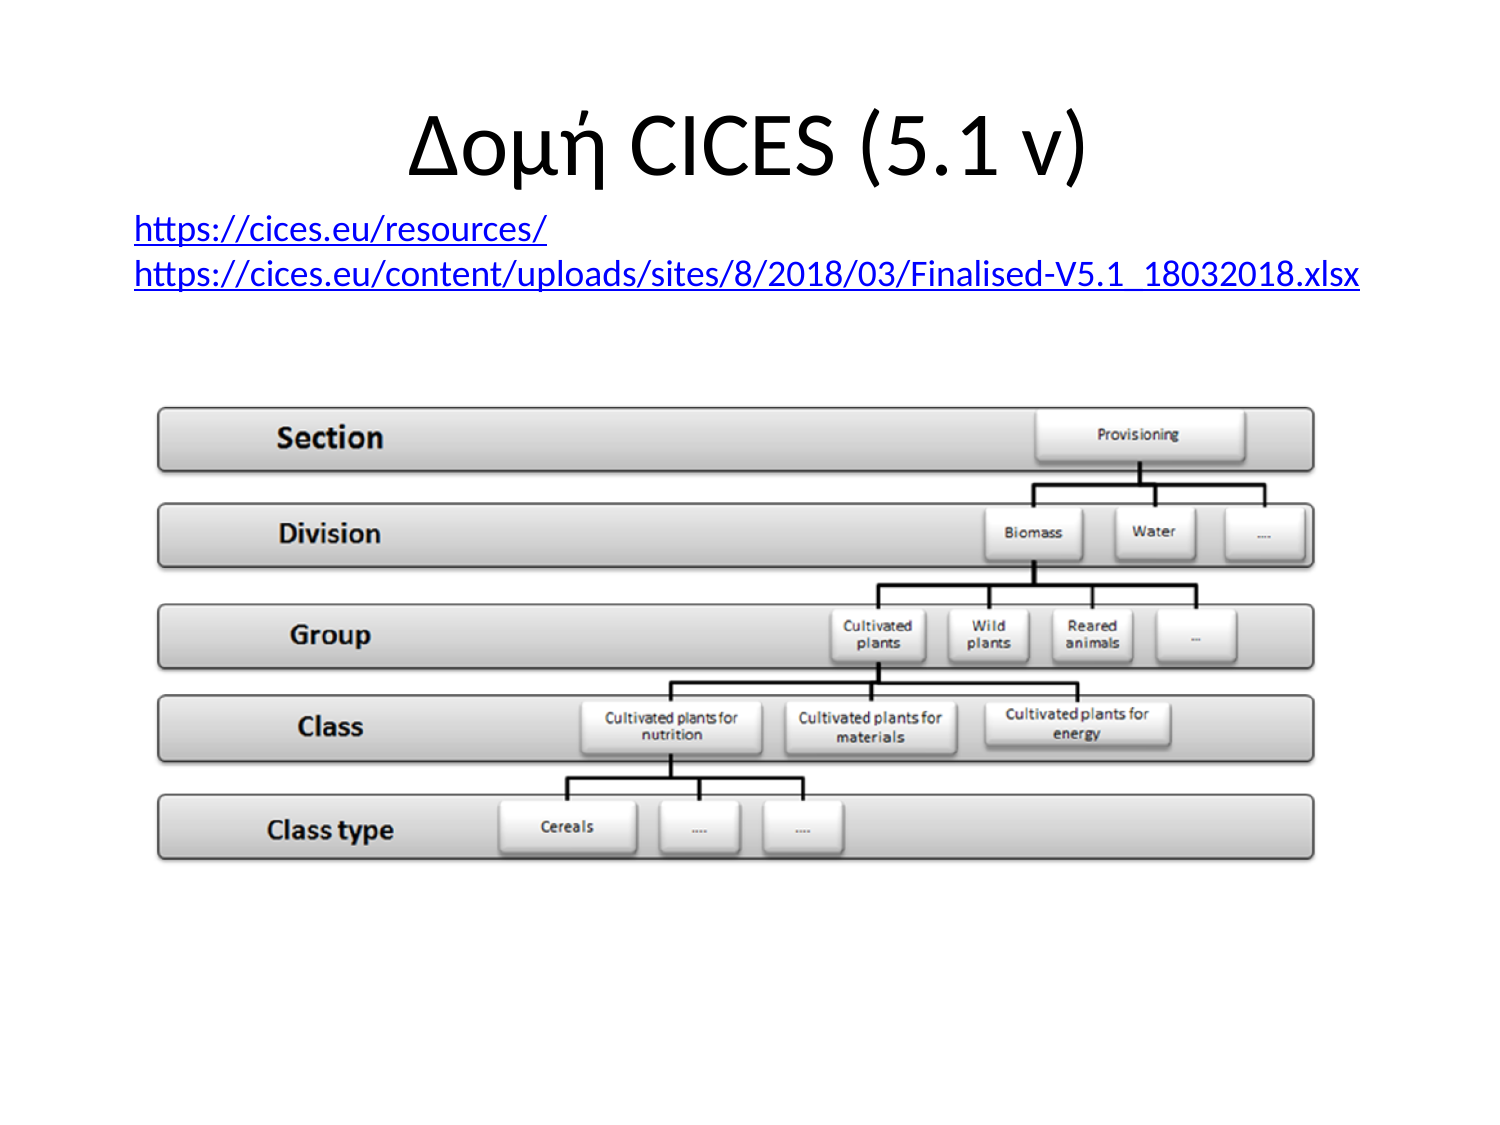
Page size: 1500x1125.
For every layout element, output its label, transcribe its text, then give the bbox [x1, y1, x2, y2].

text_box https://cices.eu/resources/ https://cices.eu/content/uploads/sites/8/2018/03/Finalised-V5.1_18032018.xlsx [118, 196, 1376, 371]
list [71, 373, 1423, 887]
title Δομή CICES (5.1 v) [75, 45, 1425, 233]
